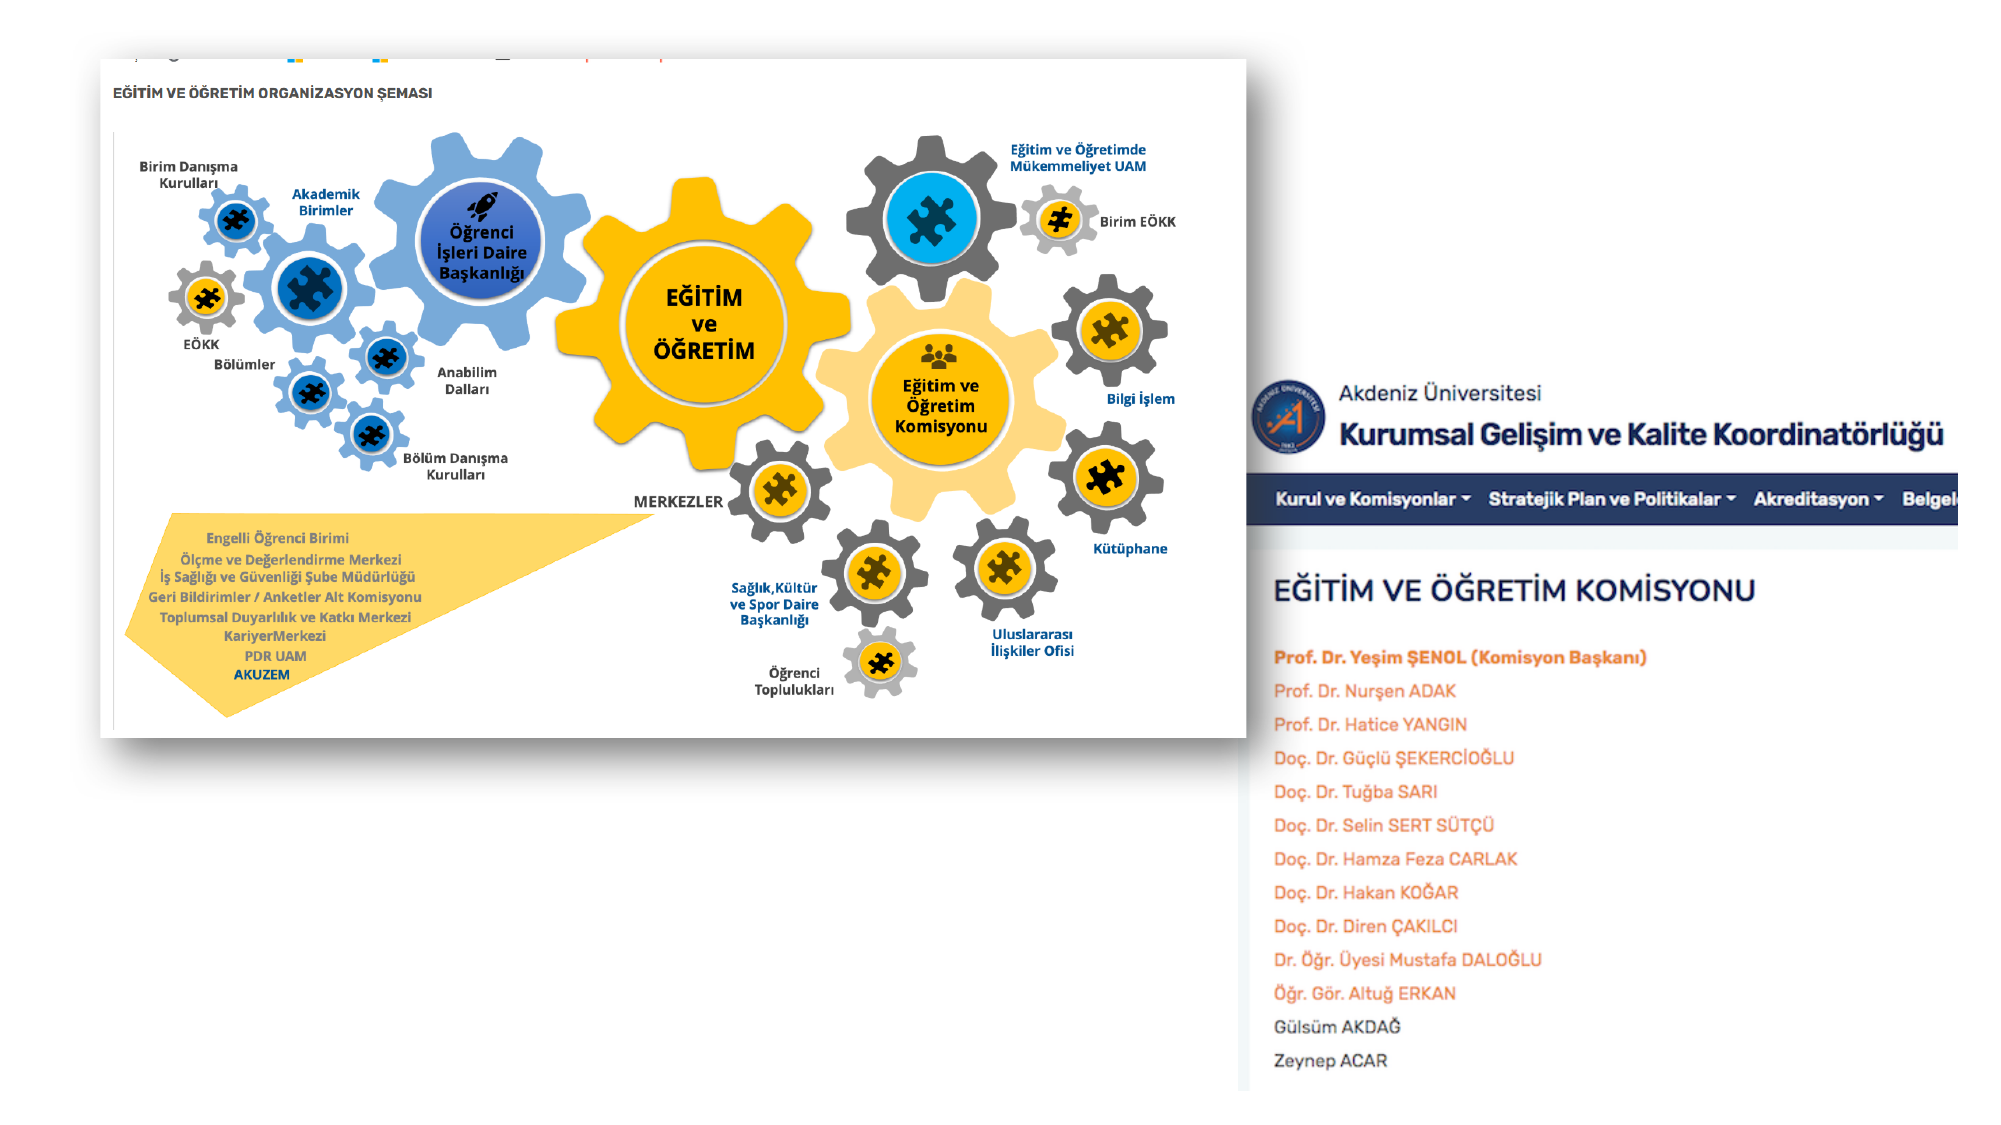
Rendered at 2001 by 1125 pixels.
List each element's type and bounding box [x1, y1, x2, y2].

list [1238, 376, 1958, 1091]
picture [100, 59, 1247, 738]
